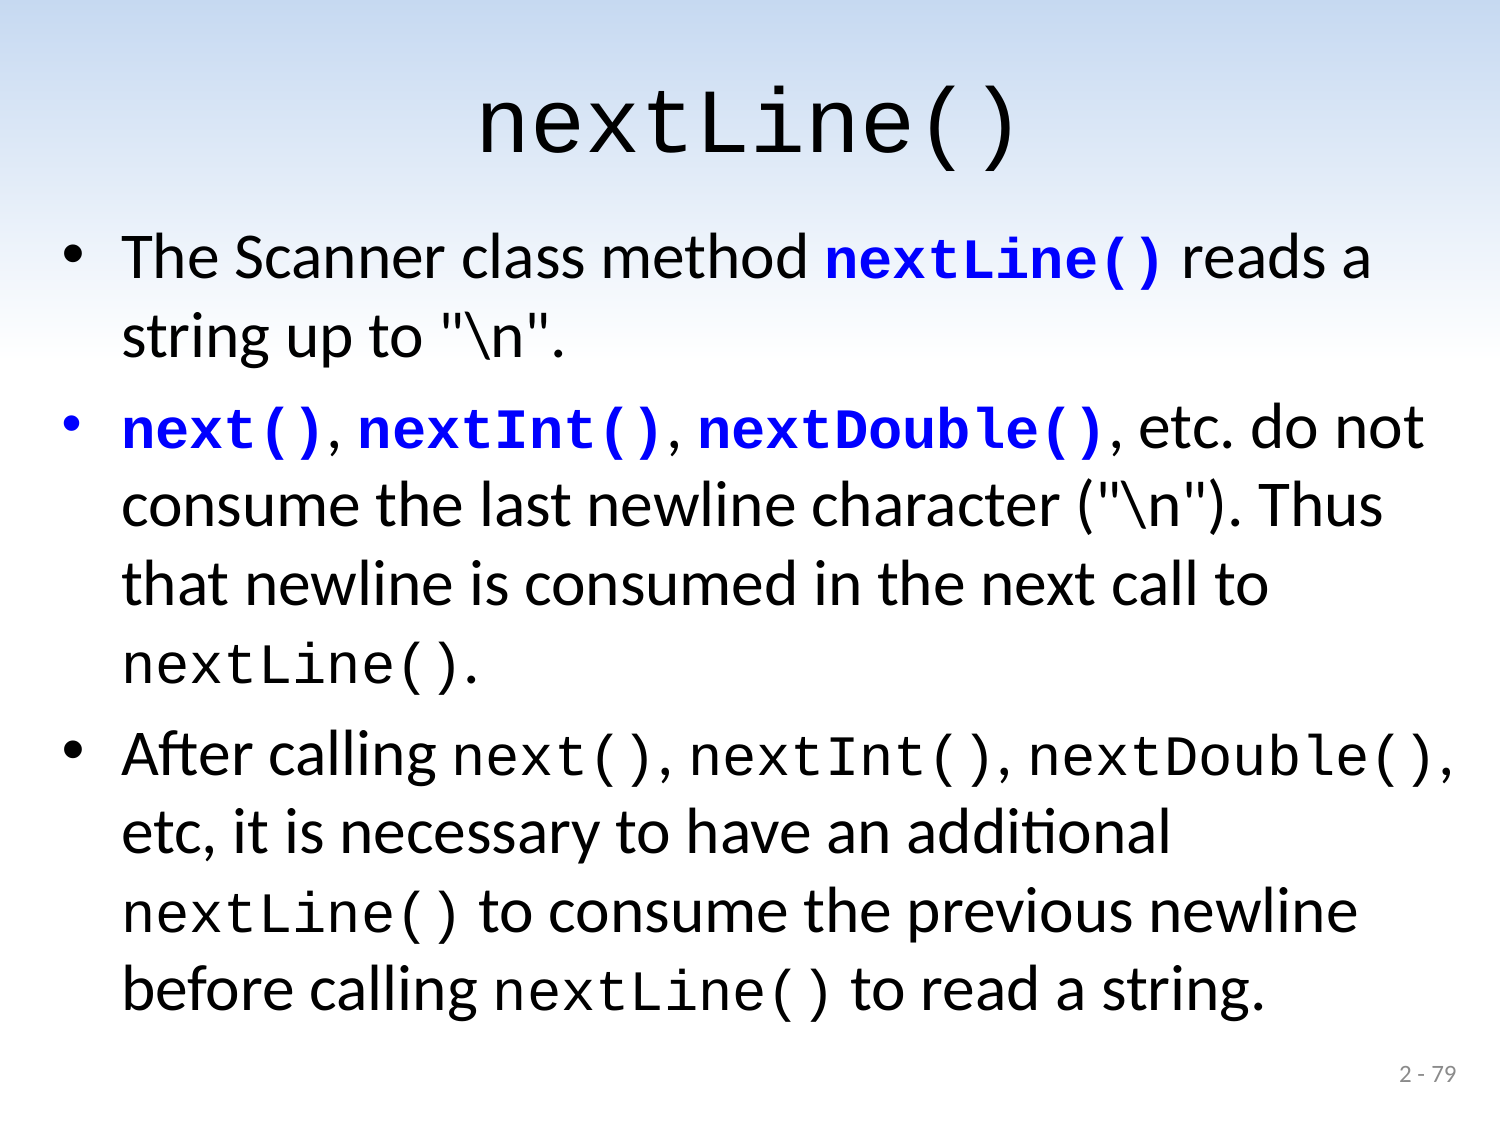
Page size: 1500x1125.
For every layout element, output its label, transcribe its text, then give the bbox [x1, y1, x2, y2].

list The Scanner class method nextLine() reads a string up to "\n". next(), nextInt(), nextDouble(), etc. do not consume the last newline character ("\n"). Thus that newline is consumed in the next call to nextLine(). After calling next(), nextInt(), nextDouble(), etc, it is necessary to have an additional nextLine() to consume the previous newline before calling nextLine() to read a string. [46, 205, 1473, 1043]
title nextLine() [28, 45, 1473, 186]
slide_number 2 - 79 [1121, 1042, 1472, 1103]
